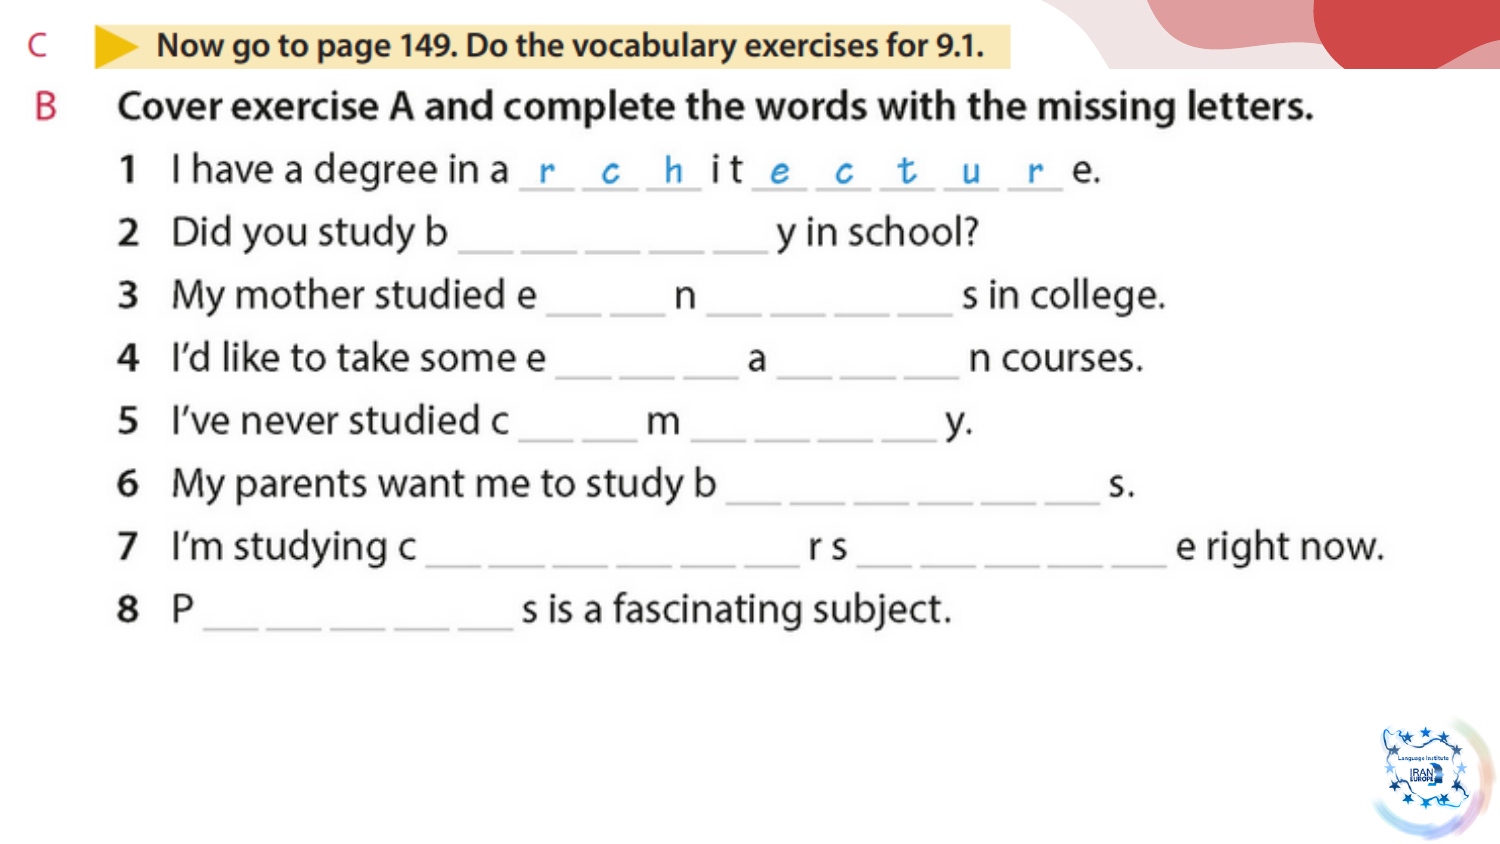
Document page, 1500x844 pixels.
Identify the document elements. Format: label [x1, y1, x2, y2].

picture [1364, 711, 1500, 844]
picture [0, 9, 1500, 657]
